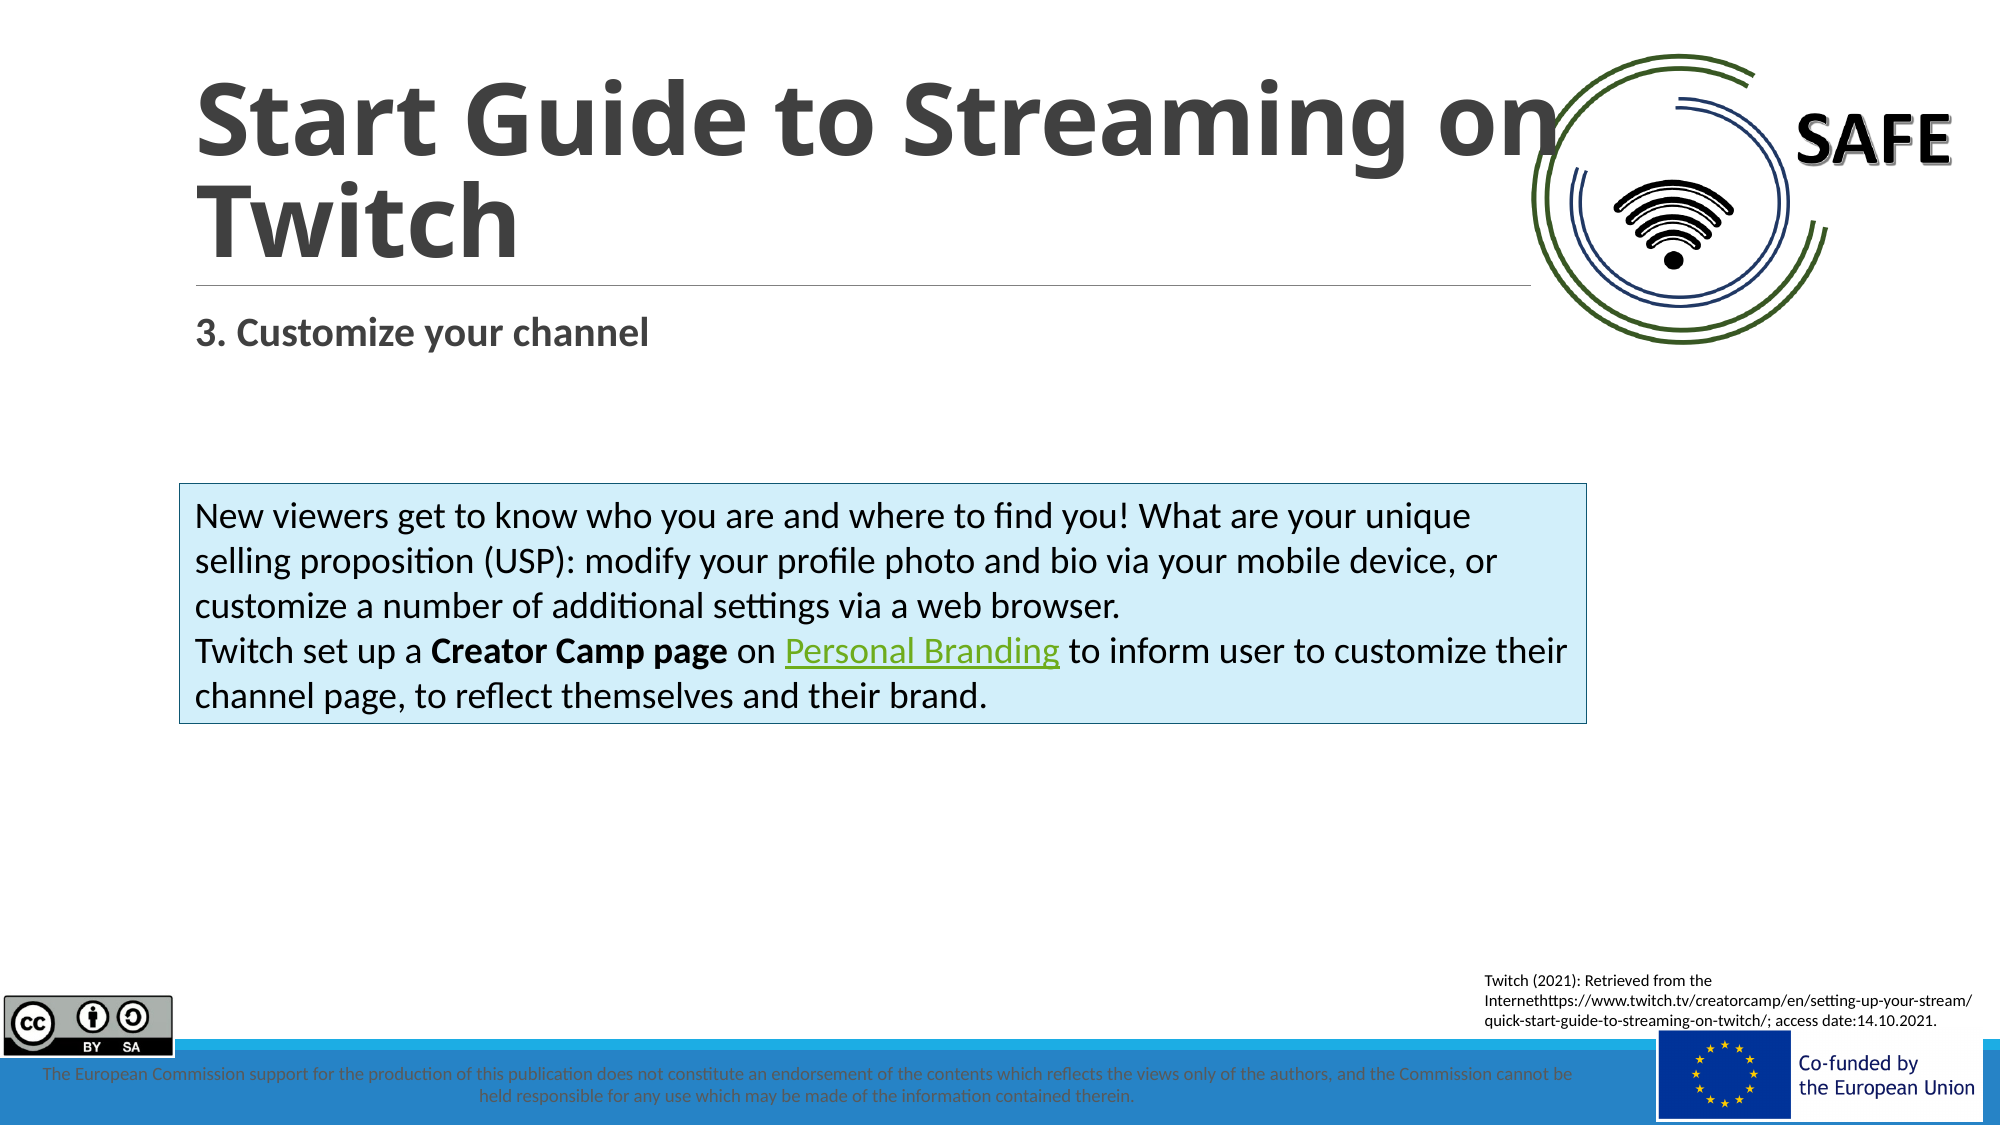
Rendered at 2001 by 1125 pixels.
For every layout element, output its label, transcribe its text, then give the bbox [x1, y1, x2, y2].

list 3. Customize your channel [180, 302, 1830, 963]
picture [1531, 45, 1958, 354]
text_box Twitch (2021): Retrieved from the Internethttps://www.twitch.tv/creatorcamp/en/setting-up-your-stream/quick-start-guide-to-streaming-on-twitch/; access date:14.10.2021. [1469, 962, 2000, 1038]
title Start Guide to Streaming on Twitch [180, 47, 1830, 285]
picture [0, 991, 175, 1058]
picture [1656, 1038, 1983, 1122]
text_box New viewers get to know who you are and where to find you! What are your unique selling proposition (USP): modify your profile photo and bio via your mobile device, or customize a number of additional settings via a web browser. Twitch set up a Creator Camp page on Personal Branding to inform user to customize their channel page, to reflect themselves and their brand. [179, 483, 1587, 724]
